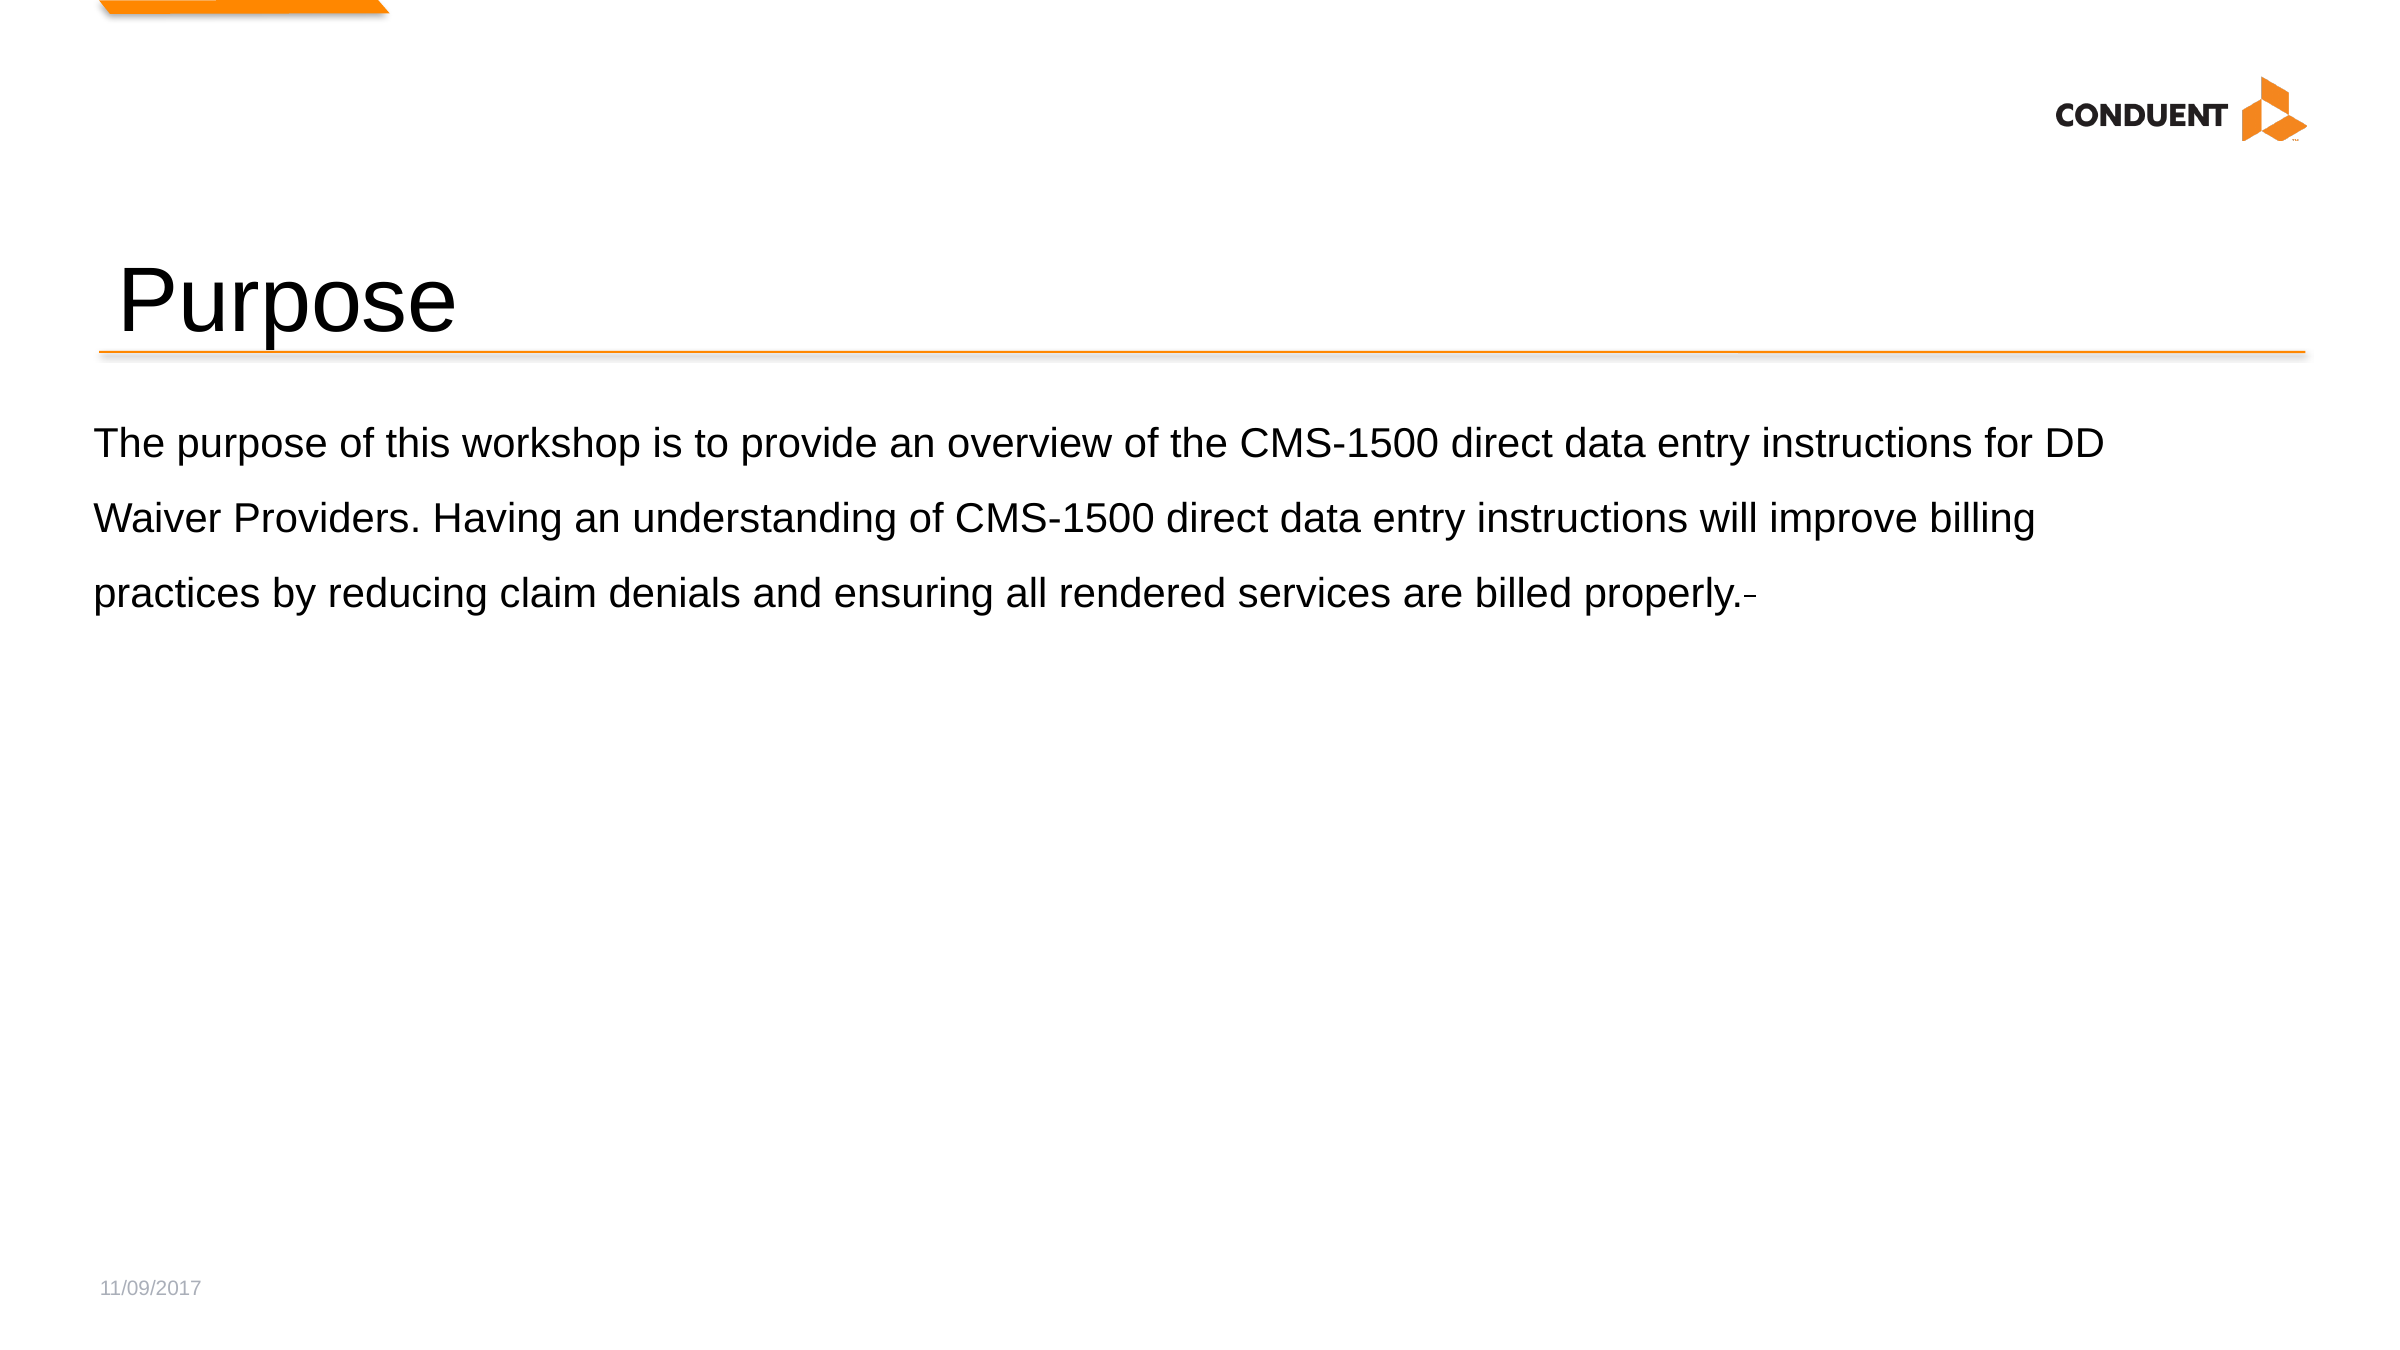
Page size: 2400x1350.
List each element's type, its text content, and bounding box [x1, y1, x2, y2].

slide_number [78, 1251, 306, 1324]
text_box The purpose of this workshop is to provide an overview of the CMS-1500 direct data entry instructions for DD Waiver Providers. Having an understanding of CMS-1500 direct data entry instructions will improve billing practices by reducing claim denials and ensuring all rendered services are billed properly. [78, 383, 2158, 1167]
title Purpose [102, 232, 2112, 352]
